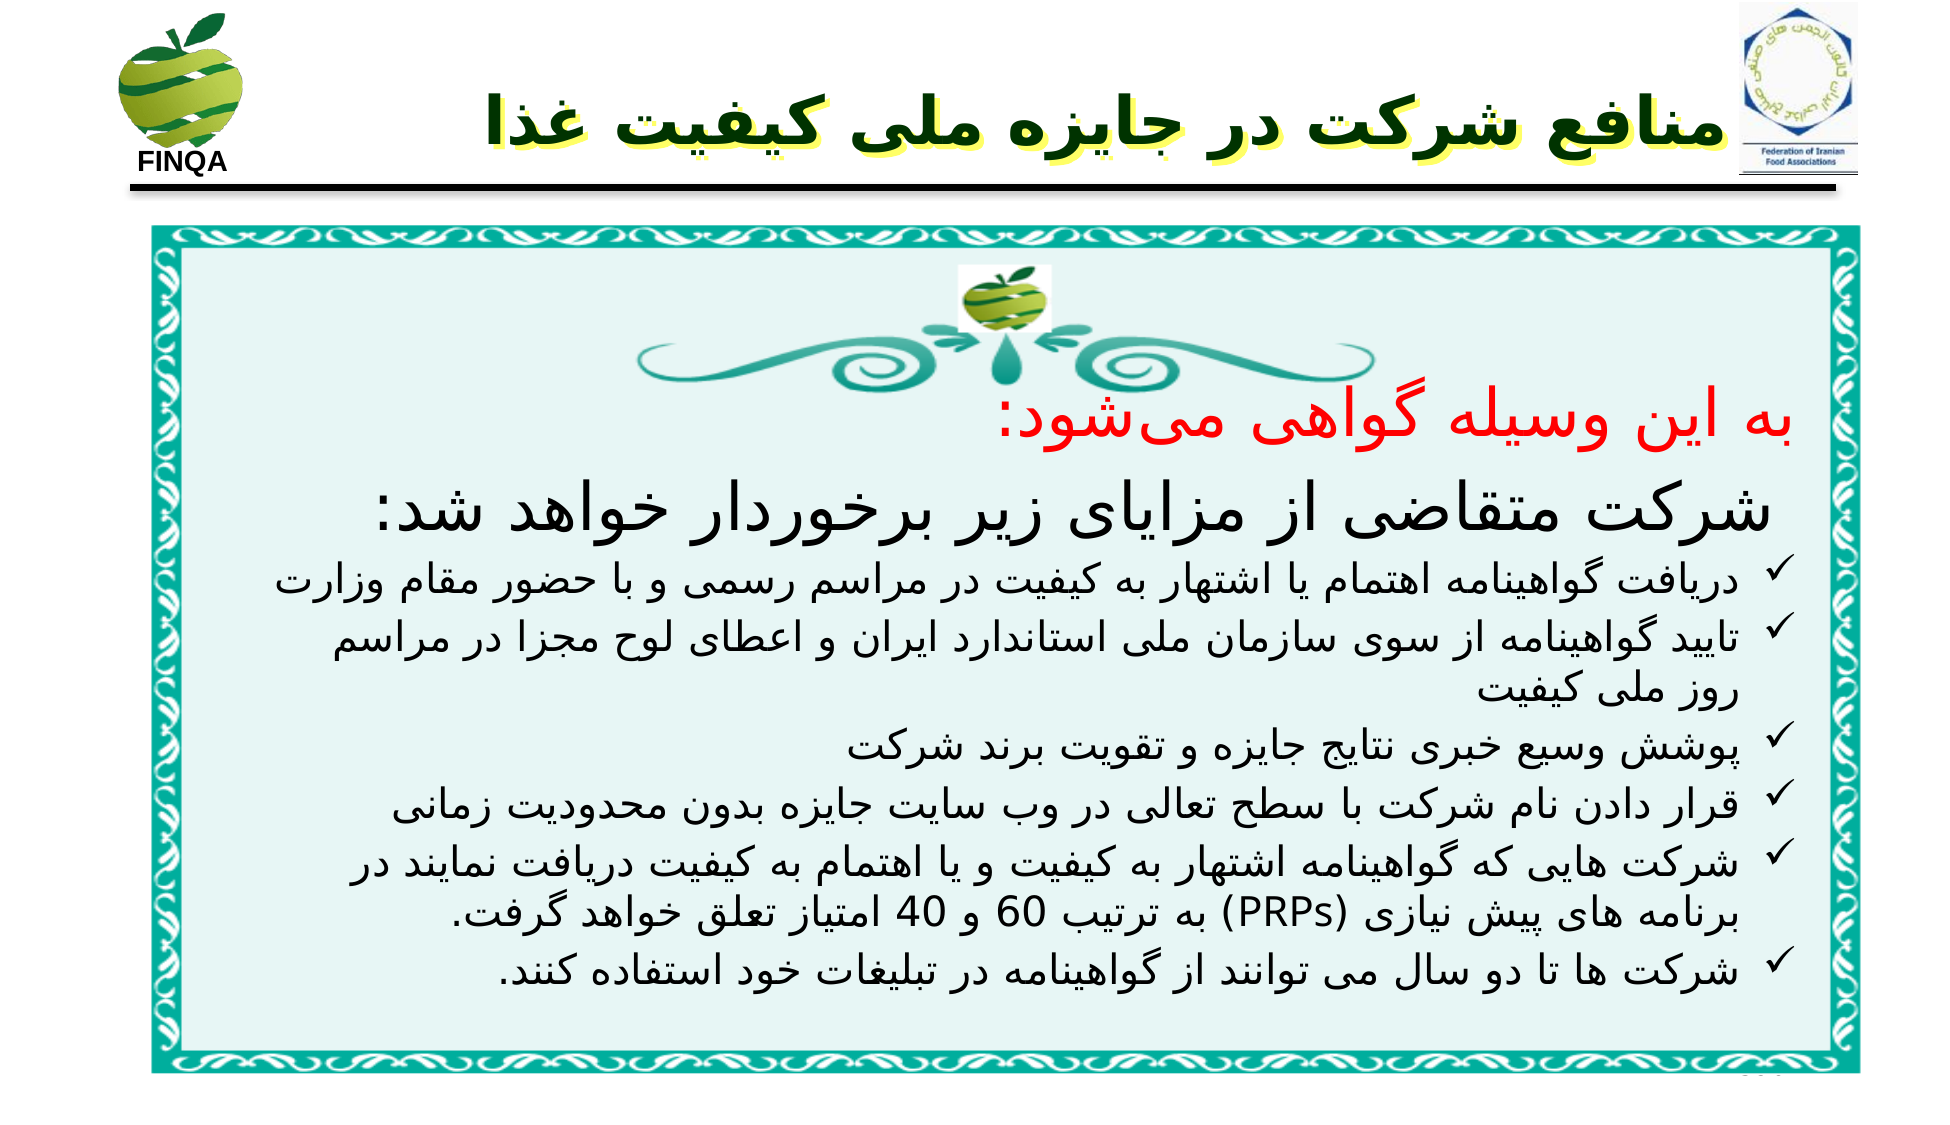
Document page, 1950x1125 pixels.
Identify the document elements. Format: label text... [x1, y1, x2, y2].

picture [109, 10, 246, 151]
picture [1739, 2, 1858, 175]
picture [149, 224, 1863, 1076]
text_box منافع شرکت در جایزه ملی کیفیت غذا [281, 70, 1744, 166]
